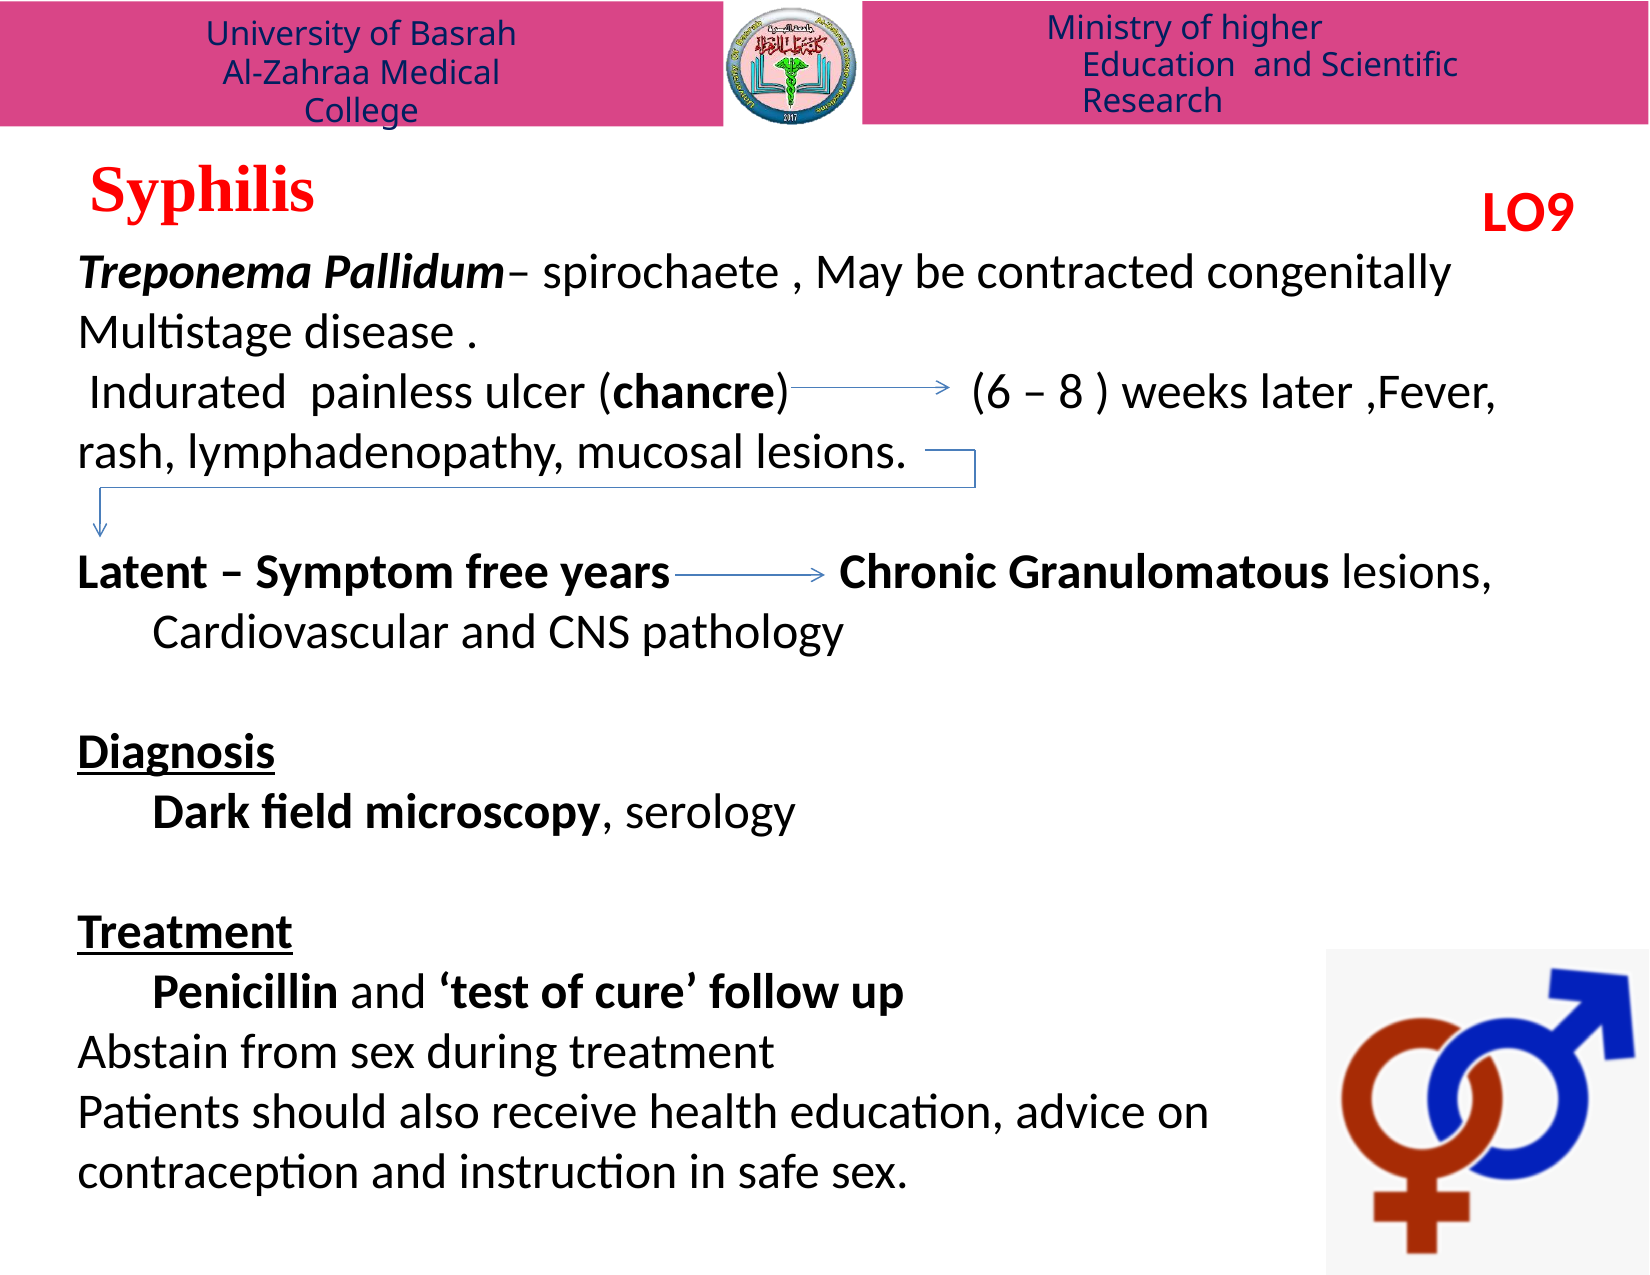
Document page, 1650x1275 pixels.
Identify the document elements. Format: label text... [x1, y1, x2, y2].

text_box [862, 1, 1649, 125]
text_box Treponema Pallidum– spirochaete , May be contracted congenitally Multistage disease . Indurated painless ulcer (chancre) (6 – 8 ) weeks later ,Fever, rash, lymphadenopathy, mucosal lesions. Latent – Symptom free years Chronic Granulomatous lesions, Cardiovascular and CNS pathology Diagnosis Dark field microscopy, serology Treatment Penicillin and ‘test of cure’ follow up Abstain from sex during treatment Patients should also receive health education, advice on contraception and instruction in safe sex. [62, 231, 1513, 1113]
text_box LO9 [1467, 166, 1613, 251]
text_box Syphilis [74, 137, 1425, 231]
text_box Ministry of higher Education and Scientific Research [1044, 3, 1466, 120]
text_box University of Basrah Al-Zahraa Medical College [170, 11, 553, 130]
text_box [725, 7, 857, 125]
picture [1325, 949, 1649, 1275]
text_box [0, 1, 724, 127]
